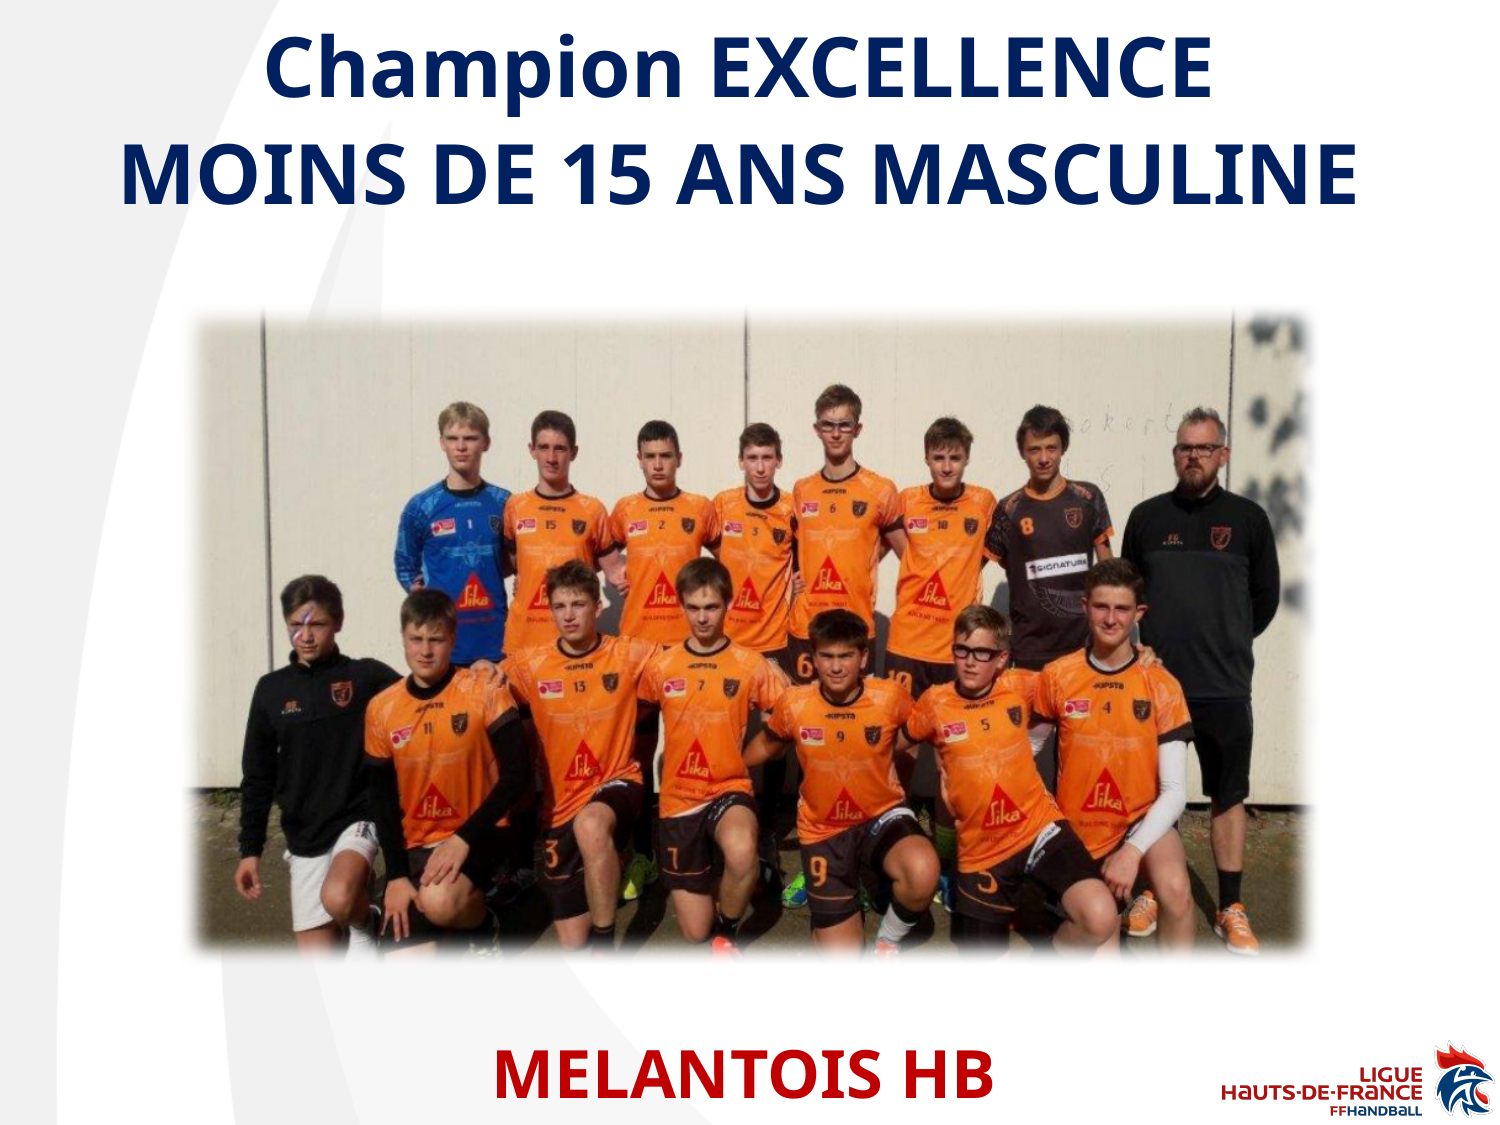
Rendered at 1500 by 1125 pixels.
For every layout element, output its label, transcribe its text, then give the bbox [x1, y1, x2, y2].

text_box MELANTOIS HB [407, 1018, 1081, 1125]
picture [0, 232, 1500, 1125]
text_box Champion EXCELLENCE MOINS DE 15 ANS MASCULINE [0, 0, 1500, 232]
